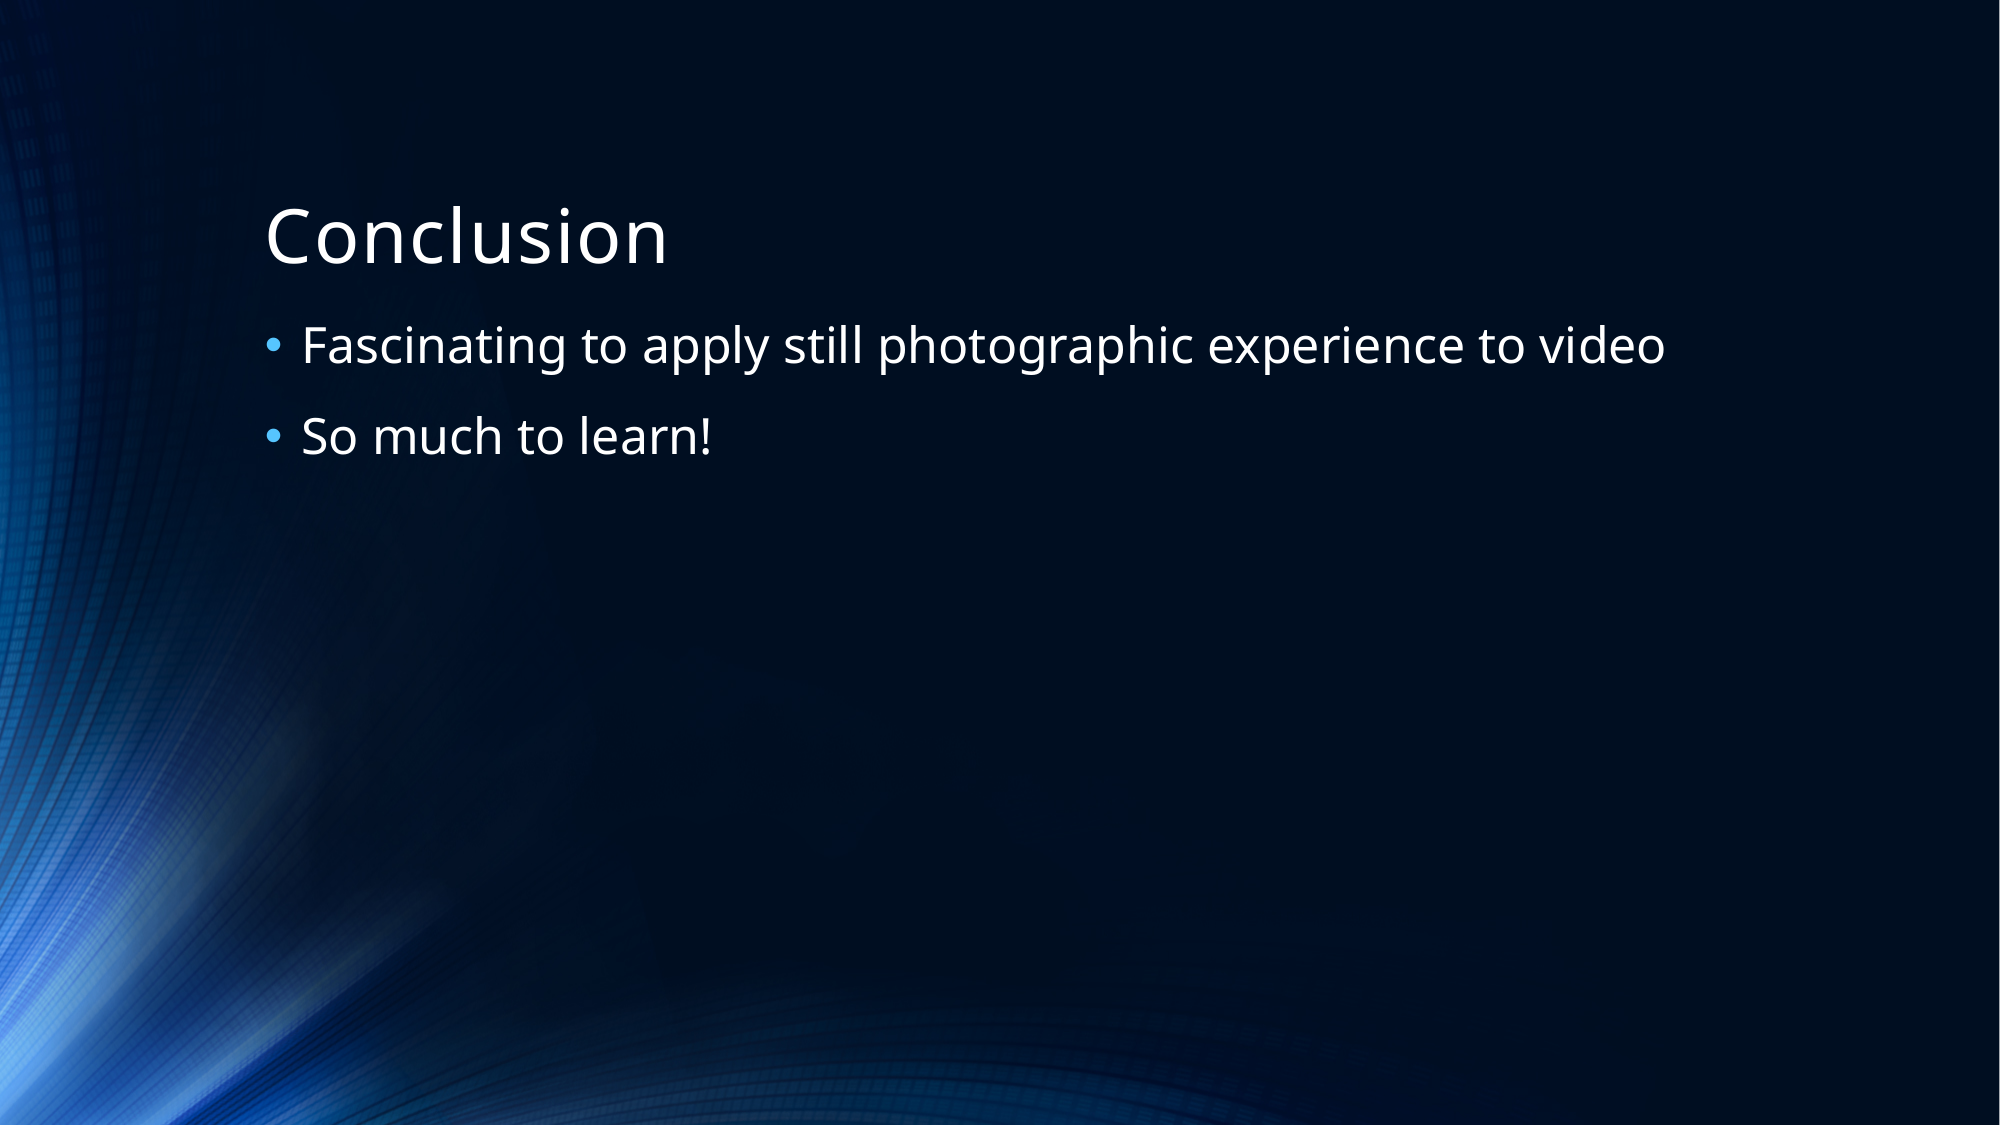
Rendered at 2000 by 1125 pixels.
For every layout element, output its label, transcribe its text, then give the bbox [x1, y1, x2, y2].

title Conclusion [249, 62, 1750, 288]
picture [0, 0, 2000, 1125]
list Fascinating to apply still photographic experience to video So much to learn! [249, 312, 1749, 988]
